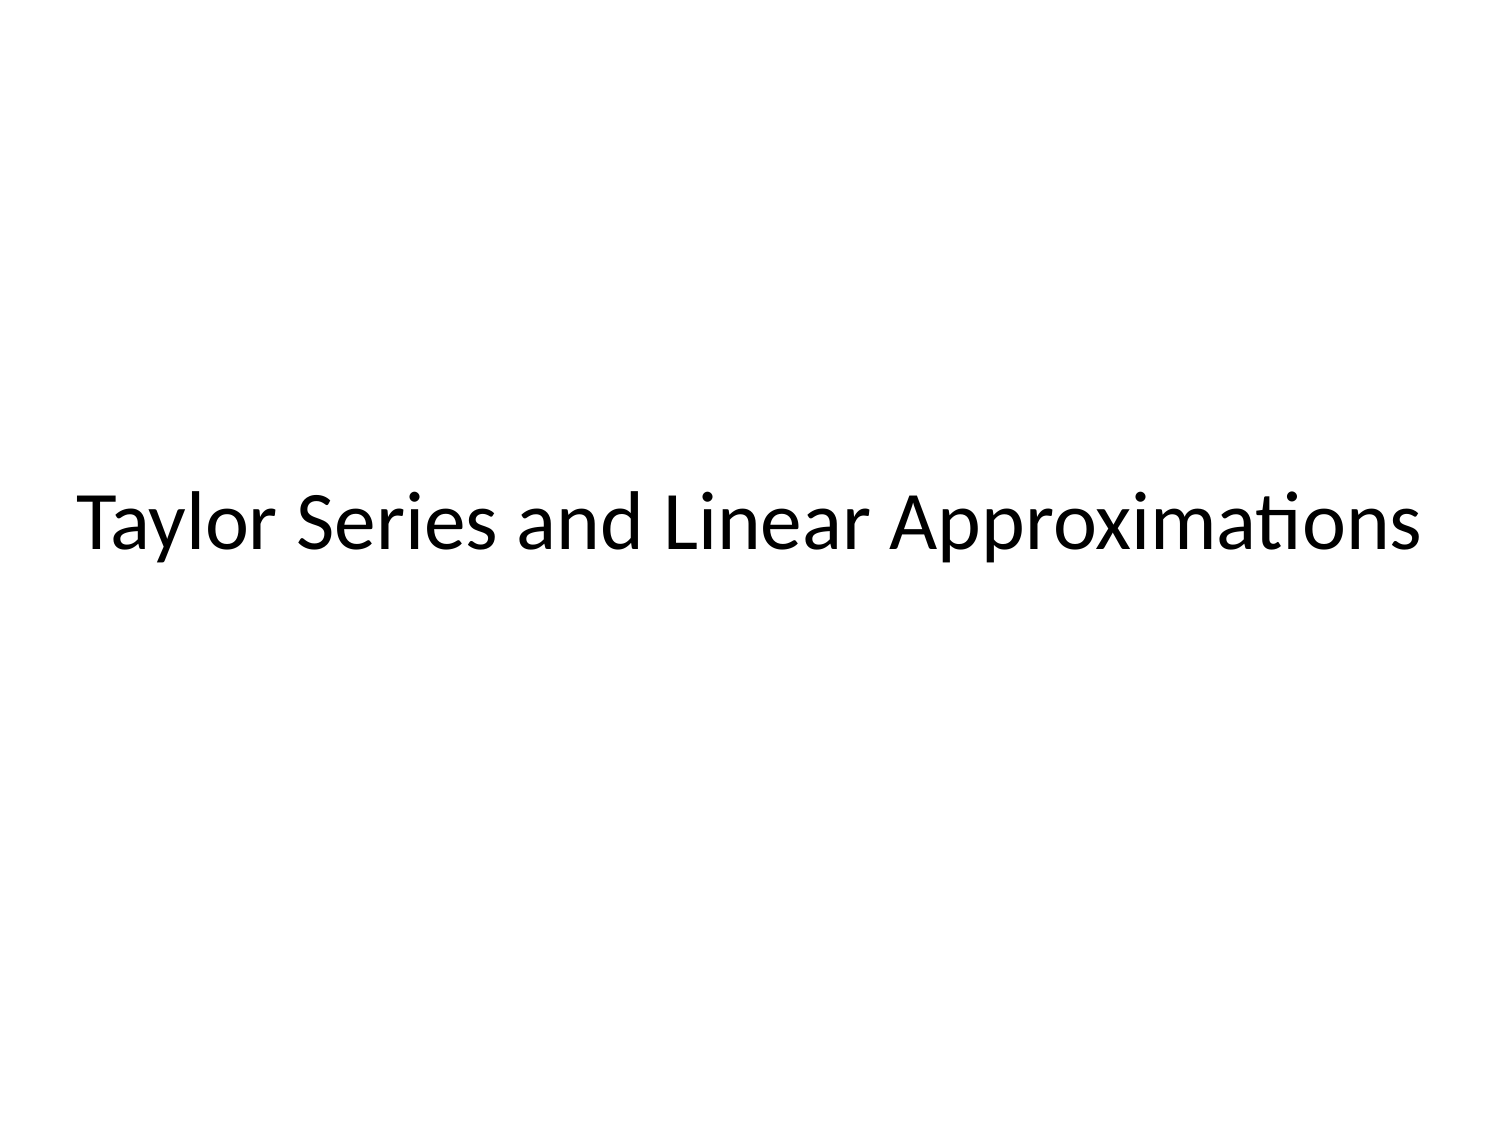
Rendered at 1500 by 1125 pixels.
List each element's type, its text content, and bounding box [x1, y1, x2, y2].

text_box Taylor Series and Linear Approximations [0, 458, 1500, 574]
